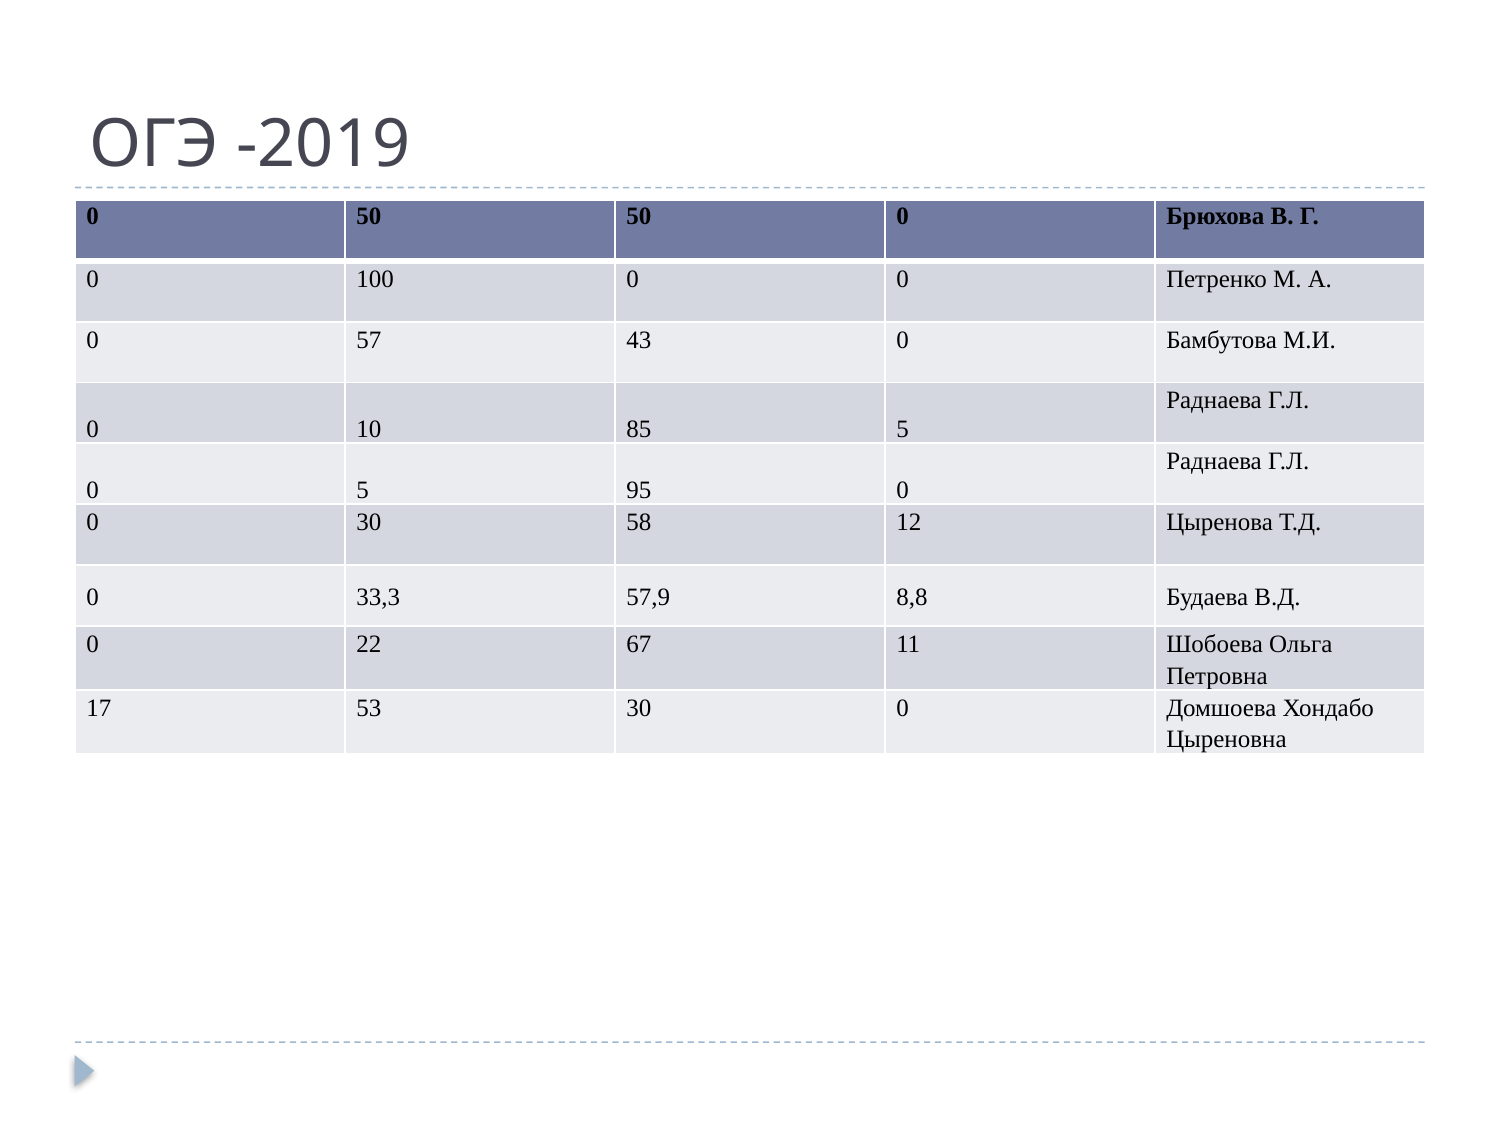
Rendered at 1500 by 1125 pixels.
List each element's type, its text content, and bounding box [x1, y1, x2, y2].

table_cell 5 [346, 444, 614, 503]
table_cell 85 [616, 383, 884, 442]
table_cell 0 [76, 505, 344, 564]
table_cell 33,3 [346, 566, 614, 625]
table_cell Домшоева Хондабо Цыреновна [1156, 691, 1424, 753]
table_cell 0 [886, 323, 1154, 382]
table_cell 57 [346, 323, 614, 382]
table_cell 0 [76, 383, 344, 442]
table_cell 5 [886, 383, 1154, 442]
title ОГЭ -2019 [75, 24, 1425, 188]
table_cell Раднаева Г.Л. [1156, 444, 1424, 503]
table_header 50 [346, 201, 614, 258]
table_cell 30 [616, 691, 884, 753]
table_cell 53 [346, 691, 614, 753]
table_cell 0 [76, 566, 344, 625]
table_cell 0 [76, 323, 344, 382]
table_cell 17 [76, 691, 344, 753]
table_cell 57,9 [616, 566, 884, 625]
table_cell Будаева В.Д. [1156, 566, 1424, 625]
table_cell 95 [616, 444, 884, 503]
table_cell 10 [346, 383, 614, 442]
table_cell 12 [886, 505, 1154, 564]
table_cell 0 [886, 264, 1154, 321]
table_cell Петренко М. А. [1156, 264, 1424, 321]
table_cell 11 [886, 627, 1154, 689]
table_cell Цыренова Т.Д. [1156, 505, 1424, 564]
table_cell 0 [886, 691, 1154, 753]
table_cell 22 [346, 627, 614, 689]
table_cell Шобоева Ольга Петровна [1156, 627, 1424, 689]
table_header Брюхова В. Г. [1156, 201, 1424, 258]
table_cell 0 [76, 444, 344, 503]
table_cell 8,8 [886, 566, 1154, 625]
table_cell 30 [346, 505, 614, 564]
table_cell 43 [616, 323, 884, 382]
table_cell 0 [76, 627, 344, 689]
table_cell 0 [616, 264, 884, 321]
table_cell 0 [886, 444, 1154, 503]
table_cell 100 [346, 264, 614, 321]
table_cell Раднаева Г.Л. [1156, 383, 1424, 442]
table_header 50 [616, 201, 884, 258]
table_header 0 [886, 201, 1154, 258]
table_cell 0 [76, 264, 344, 321]
table_cell 58 [616, 505, 884, 564]
table_cell 67 [616, 627, 884, 689]
table_header 0 [76, 201, 344, 258]
table_cell Бамбутова М.И. [1156, 323, 1424, 382]
